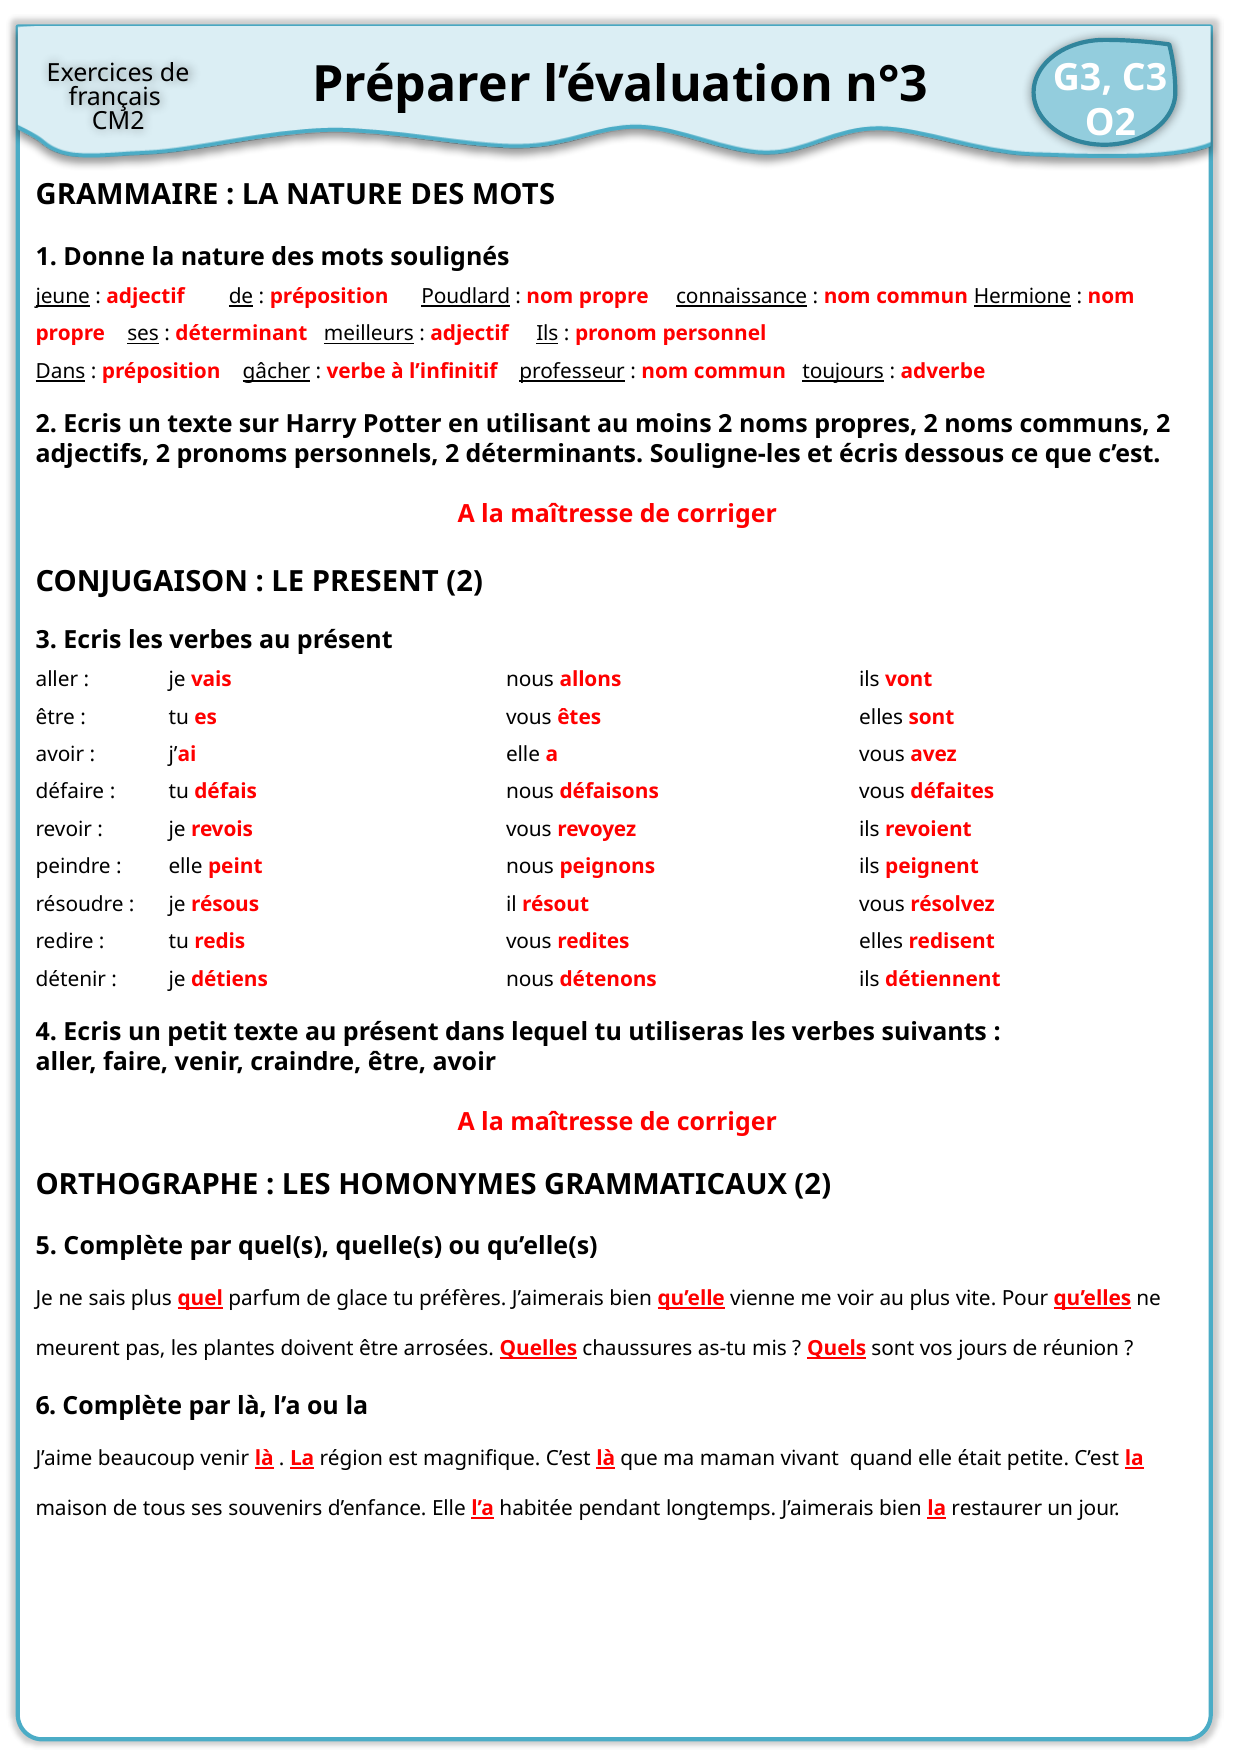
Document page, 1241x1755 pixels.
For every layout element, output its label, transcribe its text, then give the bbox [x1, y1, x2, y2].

text_box [15, 168, 1213, 1742]
text_box GRAMMAIRE : LA NATURE DES MOTS 1. Donne la nature des mots soulignés jeune : adjectif de : préposition Poudlard : nom propre connaissance : nom commun Hermione : nom propre ses : déterminant meilleurs : adjectif Ils : pronom personnel Dans : préposition gâcher : verbe à l’infinitif professeur : nom commun toujours : adverbe 2. Ecris un texte sur Harry Potter en utilisant au moins 2 noms propres, 2 noms communs, 2 adjectifs, 2 pronoms personnels, 2 déterminants. Souligne-les et écris dessous ce que c’est. A la maîtresse de corriger CONJUGAISON : LE PRESENT (2) 3. Ecris les verbes au présent aller : je vais nous allons ils vont être : tu es vous êtes elles sont avoir : j’ai elle a vous avez défaire : tu défais nous défaisons vous défaites revoir : je revois vous revoyez ils revoient peindre : elle peint nous peignons ils peignent résoudre : je résous il résout vous résolvez redire : tu redis vous redites elles redisent détenir : je détiens nous détenons ils détiennent 4. Ecris un petit texte au présent dans lequel tu utiliseras les verbes suivants : aller, faire, venir, craindre, être, avoir A la maîtresse de corriger ORTHOGRAPHE : LES HOMONYMES GRAMMATICAUX (2) 5. Complète par quel(s), quelle(s) ou qu’elle(s) Je ne sais plus quel parfum de glace tu préfères. J’aimerais bien qu’elle vienne me voir au plus vite. Pour qu’elles ne meurent pas, les plantes doivent être arrosées. Quelles chaussures as-tu mis ? Quels sont vos jours de réunion ? 6. Complète par là, l’a ou la J’aime beaucoup venir là . La région est magnifique. C’est là que ma maman vivant quand elle était petite. C’est la maison de tous ses souvenirs d’enfance. Elle l’a habitée pendant longtemps. J’aimerais bien la restaurer un jour. [20, 167, 1214, 1610]
picture [17, 26, 1211, 158]
